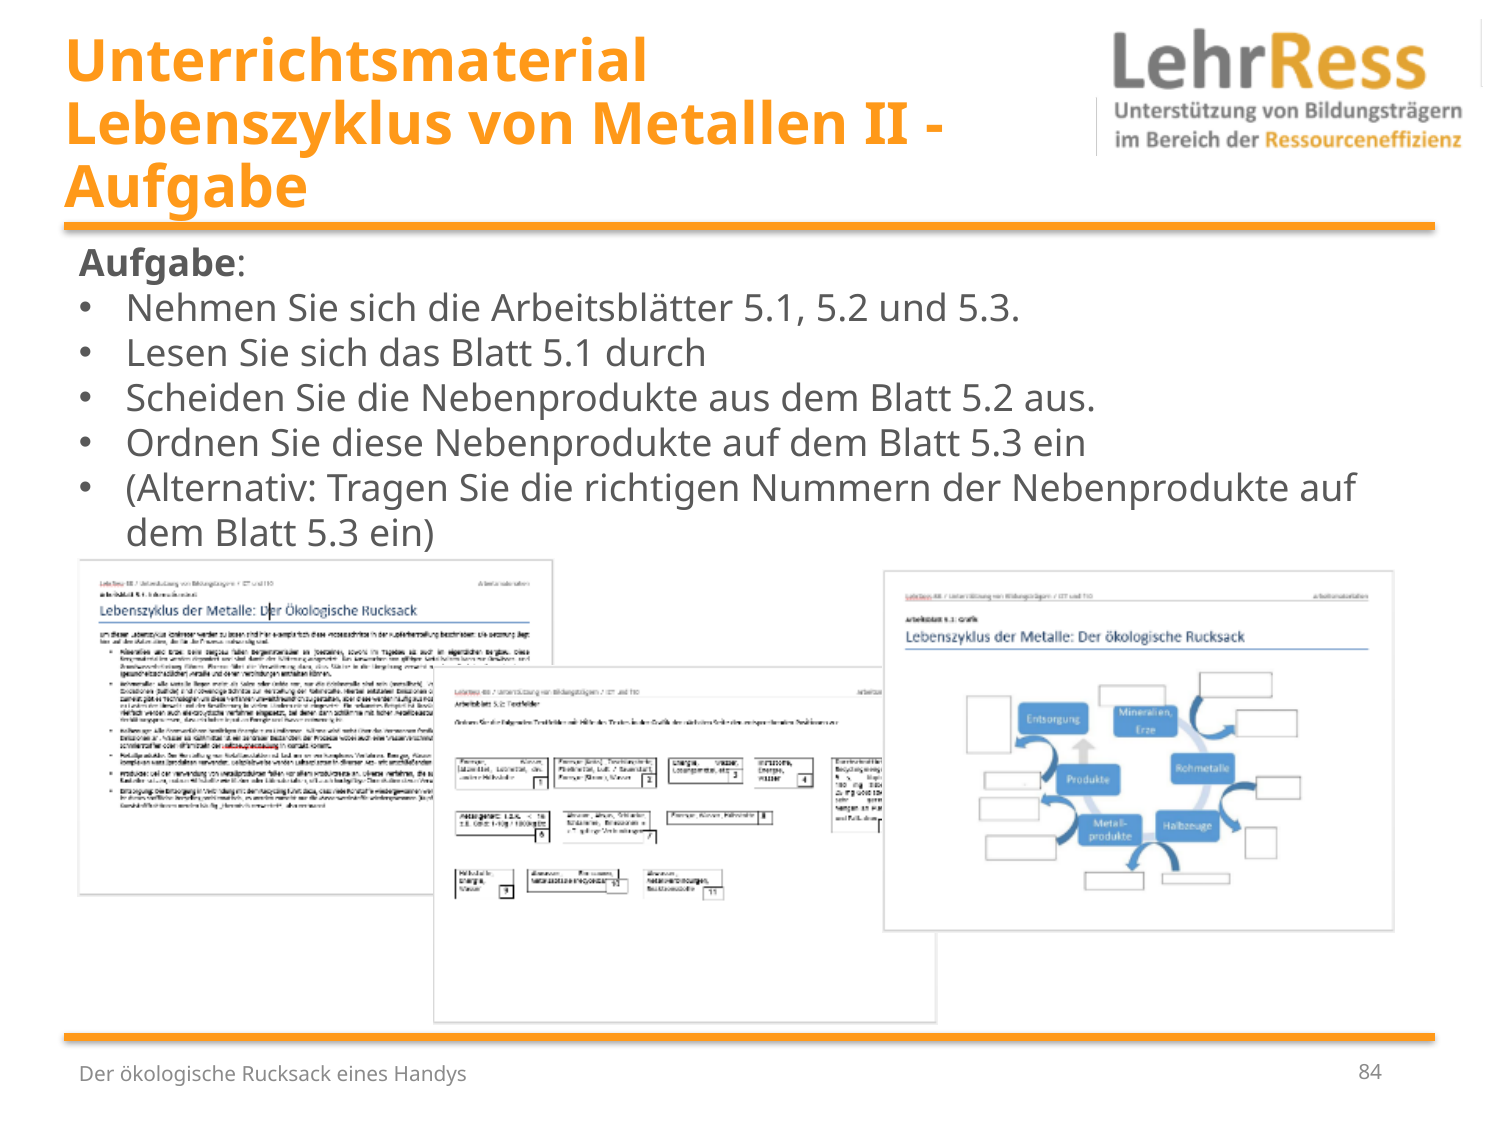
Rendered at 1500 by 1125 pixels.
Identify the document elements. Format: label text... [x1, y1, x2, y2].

footer Der ökologische Rucksack eines Handys [64, 1042, 571, 1103]
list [77, 558, 556, 897]
title Unterrichtsmaterial Lebenszyklus von Metallen II - Aufgabe [64, 31, 1069, 207]
slide_number 84 [1059, 1042, 1397, 1103]
picture [1095, 19, 1483, 156]
text_box Aufgabe: Nehmen Sie sich die Arbeitsblätter 5.1, 5.2 und 5.3. Lesen Sie sich das Blatt 5.1 durch Scheiden Sie die Nebenprodukte aus dem Blatt 5.2 aus. Ordnen Sie diese Nebenprodukte auf dem Blatt 5.3 ein (Alternativ: Tragen Sie die richtigen Nummern der Nebenprodukte auf dem Blatt 5.3 ein) [64, 231, 1436, 562]
picture [433, 568, 1395, 1025]
